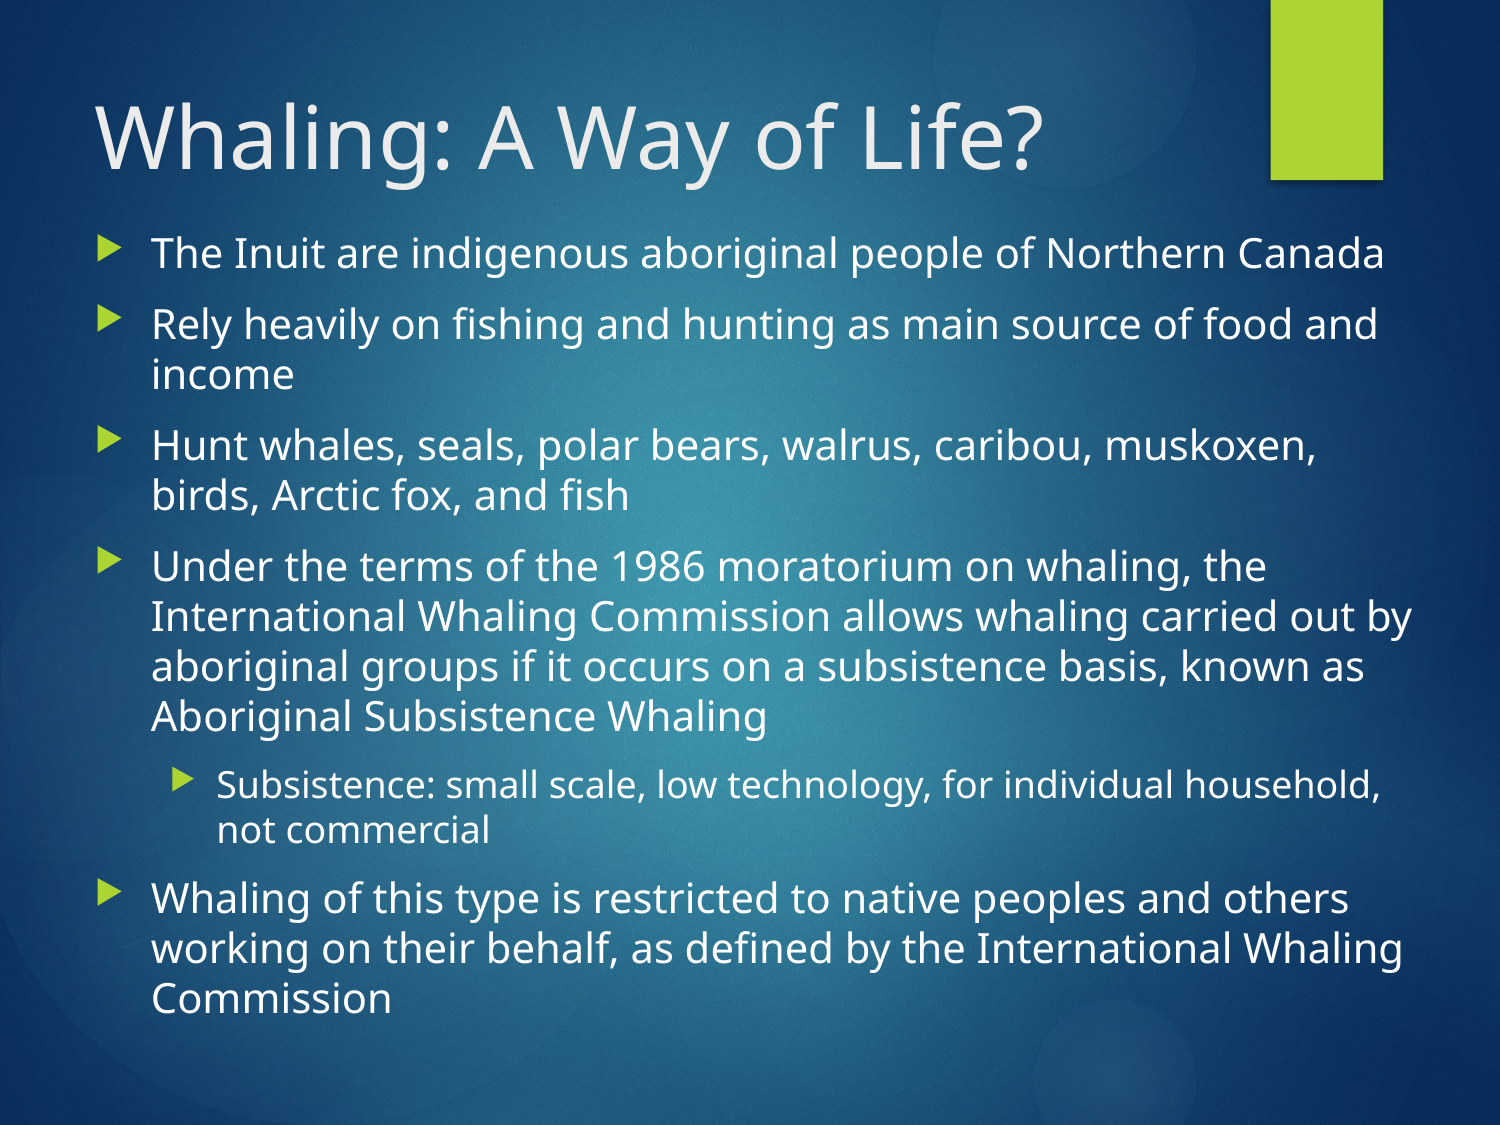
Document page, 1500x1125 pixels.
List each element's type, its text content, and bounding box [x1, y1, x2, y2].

list The Inuit are indigenous aboriginal people of Northern Canada Rely heavily on fishing and hunting as main source of food and income Hunt whales, seals, polar bears, walrus, caribou, muskoxen, birds, Arctic fox, and fish Under the terms of the 1986 moratorium on whaling, the International Whaling Commission allows whaling carried out by aboriginal groups if it occurs on a subsistence basis, known as Aboriginal Subsistence Whaling Subsistence: small scale, low technology, for individual household, not commercial Whaling of this type is restricted to native peoples and others working on their behalf, as defined by the International Whaling Commission [79, 219, 1445, 1101]
title Whaling: A Way of Life? [79, 74, 1237, 219]
